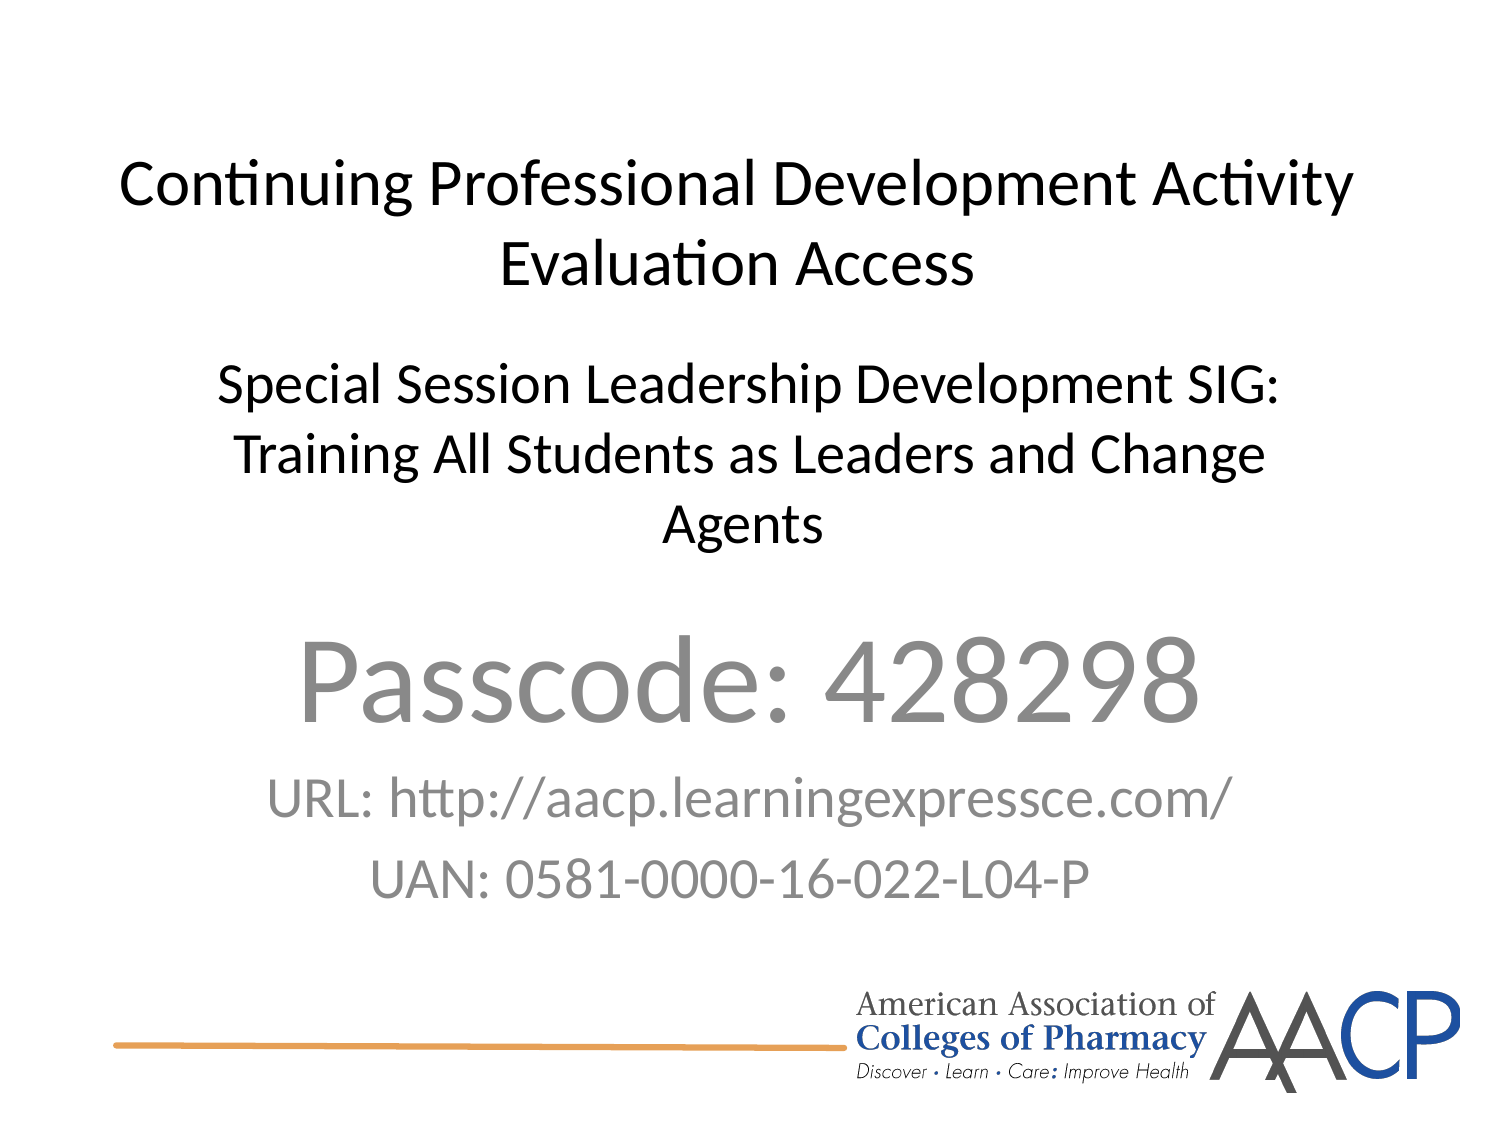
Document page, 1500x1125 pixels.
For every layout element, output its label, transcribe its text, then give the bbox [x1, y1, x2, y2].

text_box Continuing Professional Development Activity Evaluation Access [99, 99, 1375, 338]
text_box Special Session Leadership Development SIG: Training All Students as Leaders and Change Agents [137, 338, 1363, 563]
text_box Passcode: 428298 URL: http://aacp.learningexpressce.com/ UAN: 0581-0000-16-022-L04-P [131, 589, 1369, 1015]
picture [856, 991, 1460, 1093]
